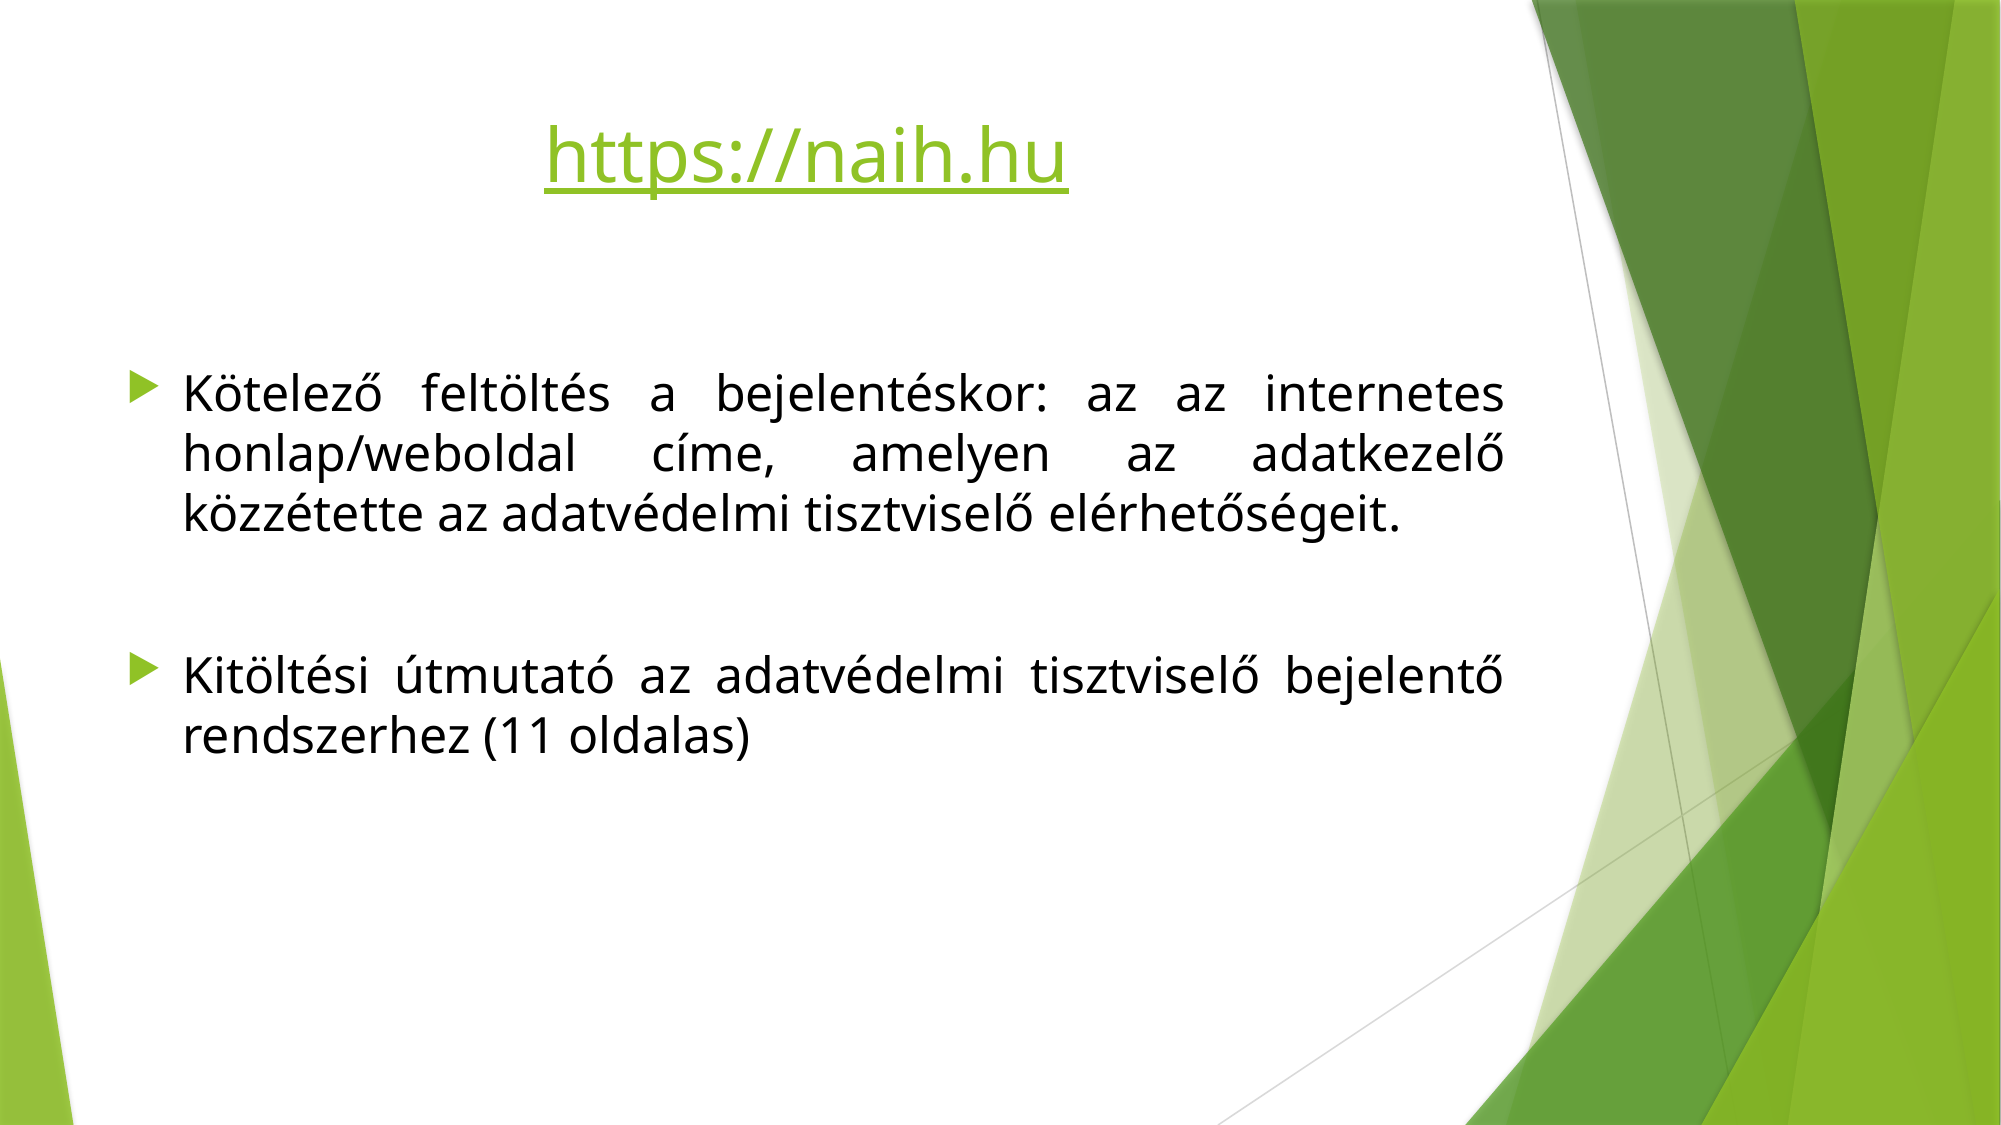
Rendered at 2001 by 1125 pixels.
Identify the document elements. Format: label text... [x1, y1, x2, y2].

title https://naih.hu [111, 99, 1522, 317]
list Kötelező feltöltés a bejelentéskor: az az internetes honlap/weboldal címe, amelyen az adatkezelő közzétette az adatvédelmi tisztviselő elérhetőségeit. Kitöltési útmutató az adatvédelmi tisztviselő bejelentő rendszerhez (11 oldalas) [111, 354, 1522, 992]
